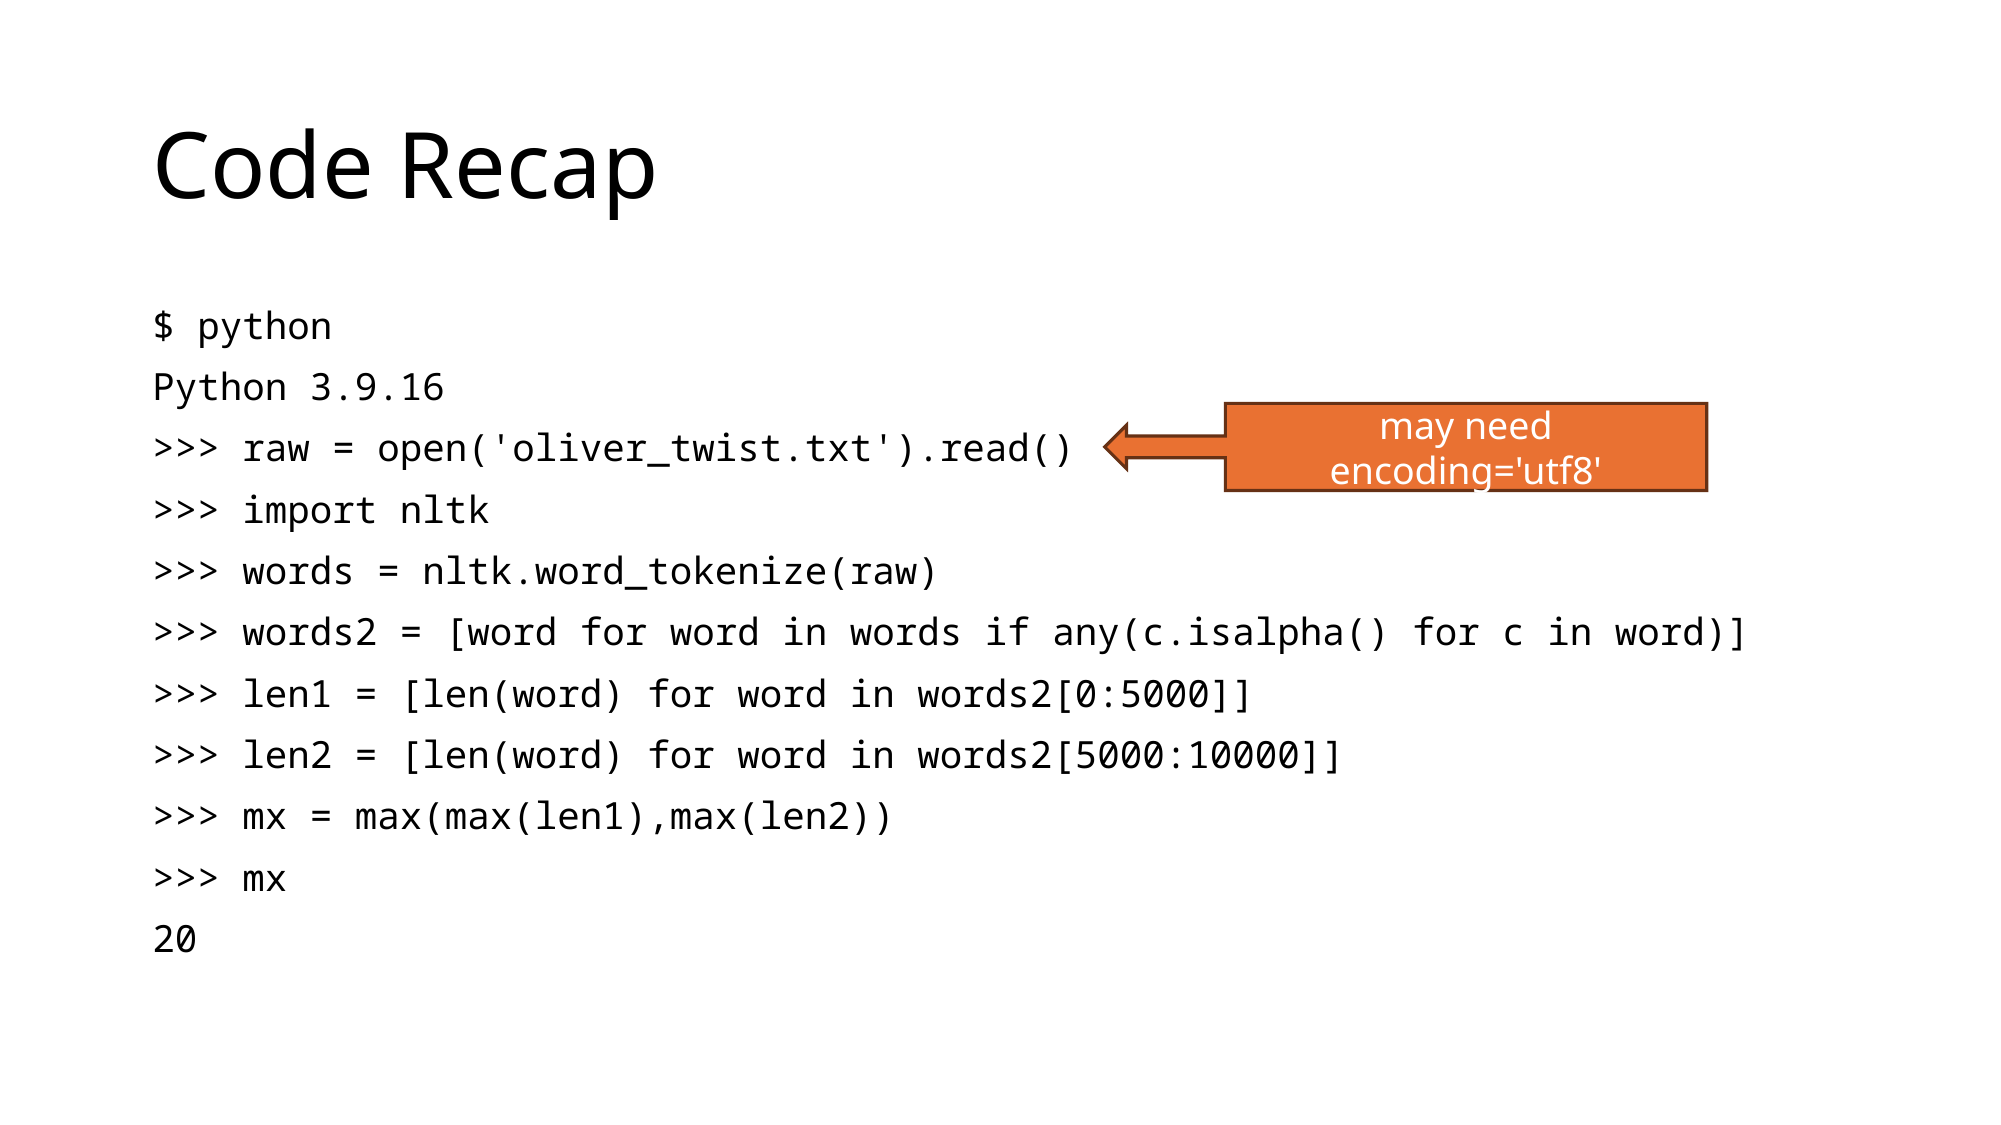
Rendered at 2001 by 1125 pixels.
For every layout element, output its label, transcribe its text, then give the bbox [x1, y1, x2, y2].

list $ python Python 3.9.16 >>> raw = open('oliver_twist.txt').read() >>> import nltk >>> words = nltk.word_tokenize(raw) >>> words2 = [word for word in words if any(c.isalpha() for c in word)] >>> len1 = [len(word) for word in words2[0:5000]] >>> len2 = [len(word) for word in words2[5000:10000]] >>> mx = max(max(len1),max(len2)) >>> mx 20 [137, 299, 1863, 1066]
title Code Recap [137, 59, 1863, 278]
text_box may need encoding='utf8' [1102, 401, 1709, 493]
